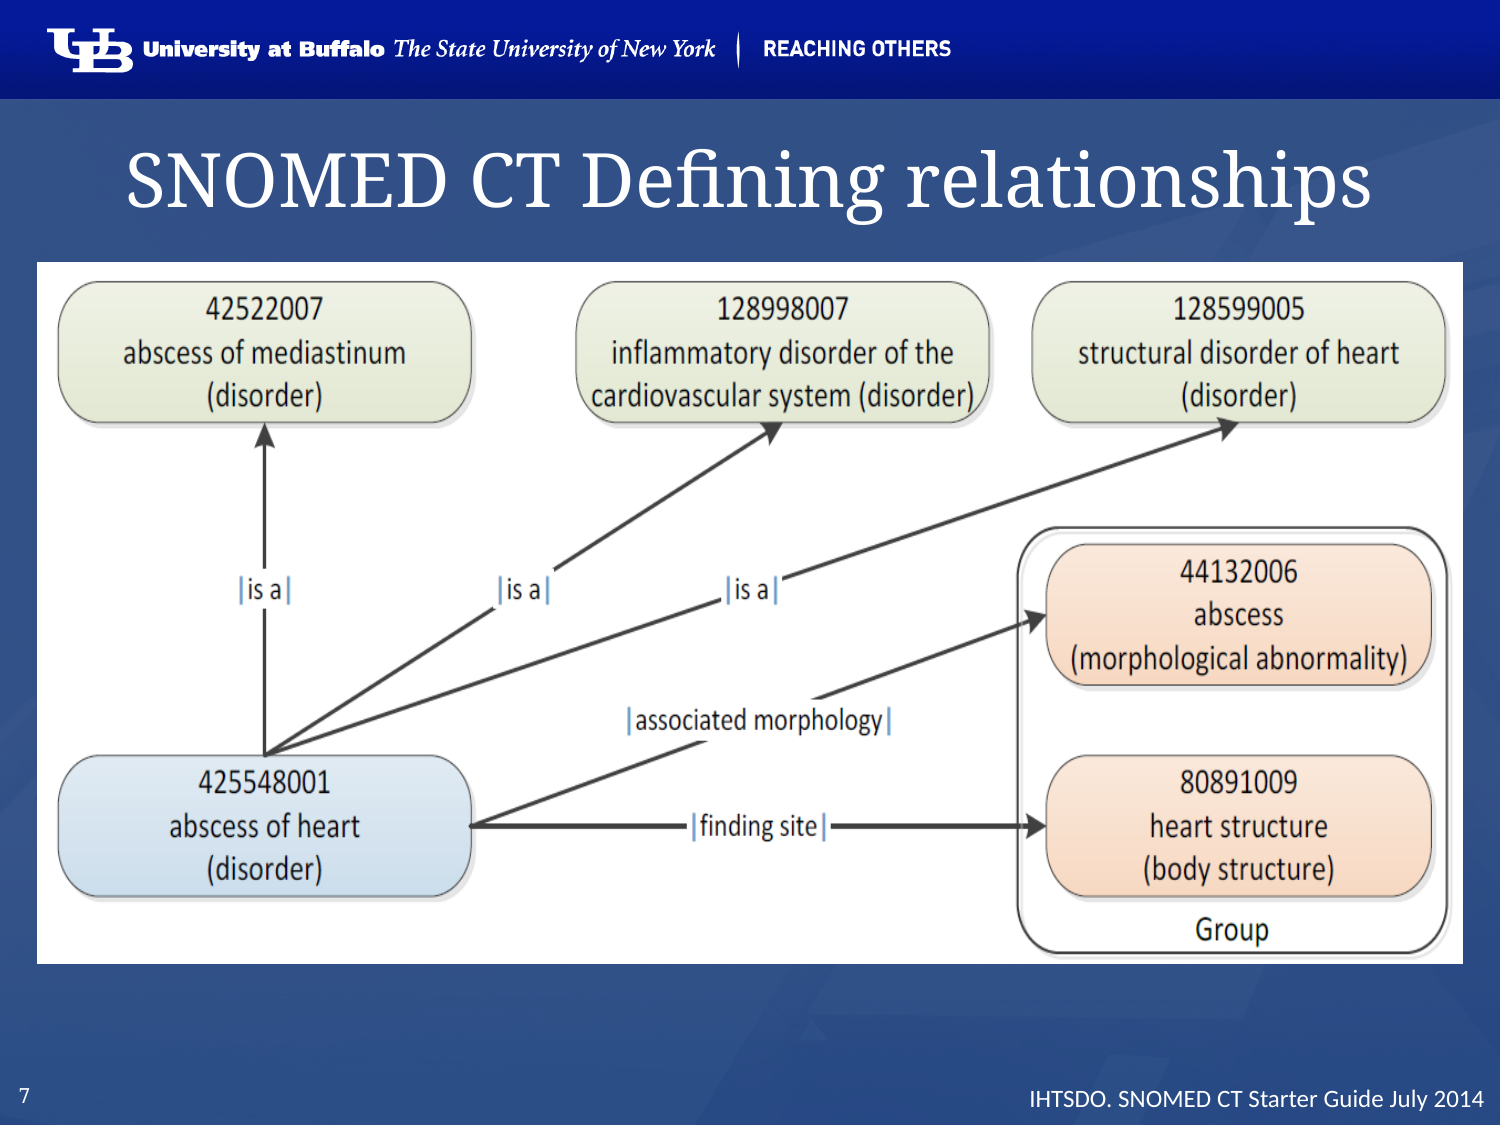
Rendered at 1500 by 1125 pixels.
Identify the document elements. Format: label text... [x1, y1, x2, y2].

title SNOMED CT Defining relationships [37, 125, 1463, 250]
picture [0, 0, 1500, 99]
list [37, 262, 1463, 964]
text_box IHTSDO. SNOMED CT Starter Guide July 2014 [1012, 1074, 1500, 1120]
